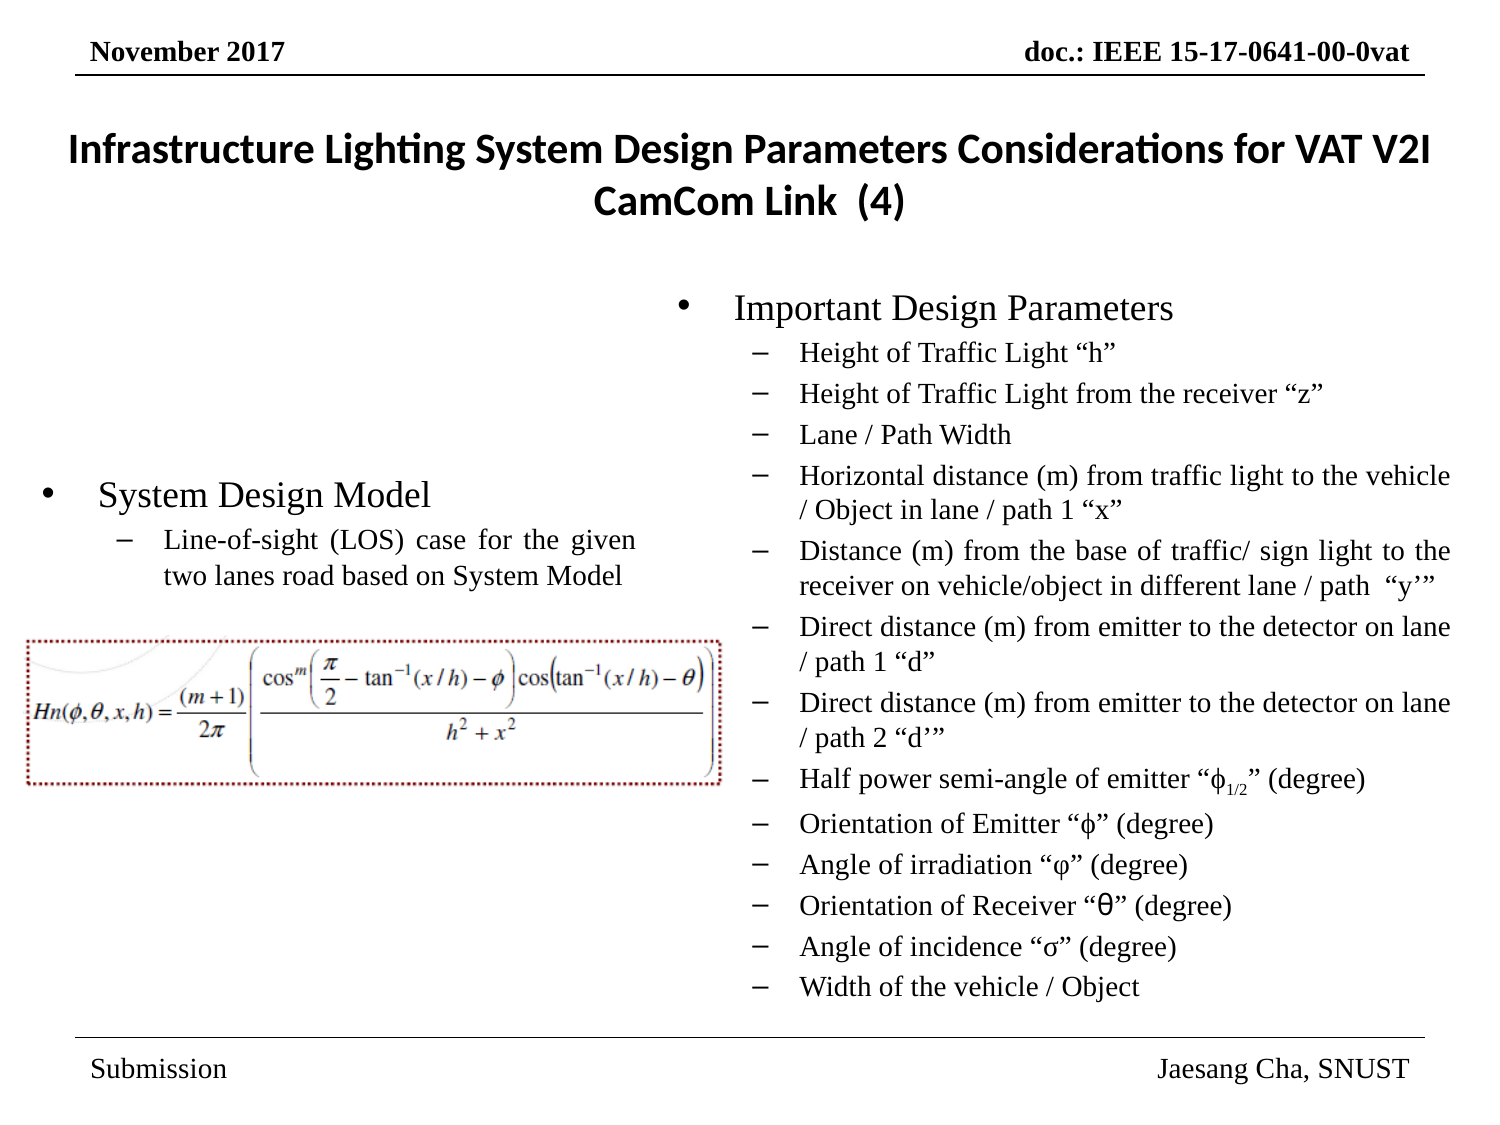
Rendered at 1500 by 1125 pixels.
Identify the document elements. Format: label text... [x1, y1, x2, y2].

title Infrastructure Lighting System Design Parameters Considerations for VAT V2I CamCom Link (4) [0, 112, 1500, 233]
list Important Design Parameters Height of Traffic Light “h” Height of Traffic Light from the receiver “z” Lane / Path Width Horizontal distance (m) from traffic light to the vehicle / Object in lane / path 1 “x” Distance (m) from the base of traffic/ sign light to the receiver on vehicle/object in different lane / path “y’” Direct distance (m) from emitter to the detector on lane / path 1 “d” Direct distance (m) from emitter to the detector on lane / path 2 “d’” Half power semi-angle of emitter “ϕ1/2” (degree) Orientation of Emitter “ϕ” (degree) Angle of irradiation “φ” (degree) Orientation of Receiver “θ” (degree) Angle of incidence “σ” (degree) Width of the vehicle / Object [662, 275, 1467, 988]
text_box System Design Model Line-of-sight (LOS) case for the given two lanes road based on System Model [26, 462, 652, 634]
picture [23, 635, 726, 789]
